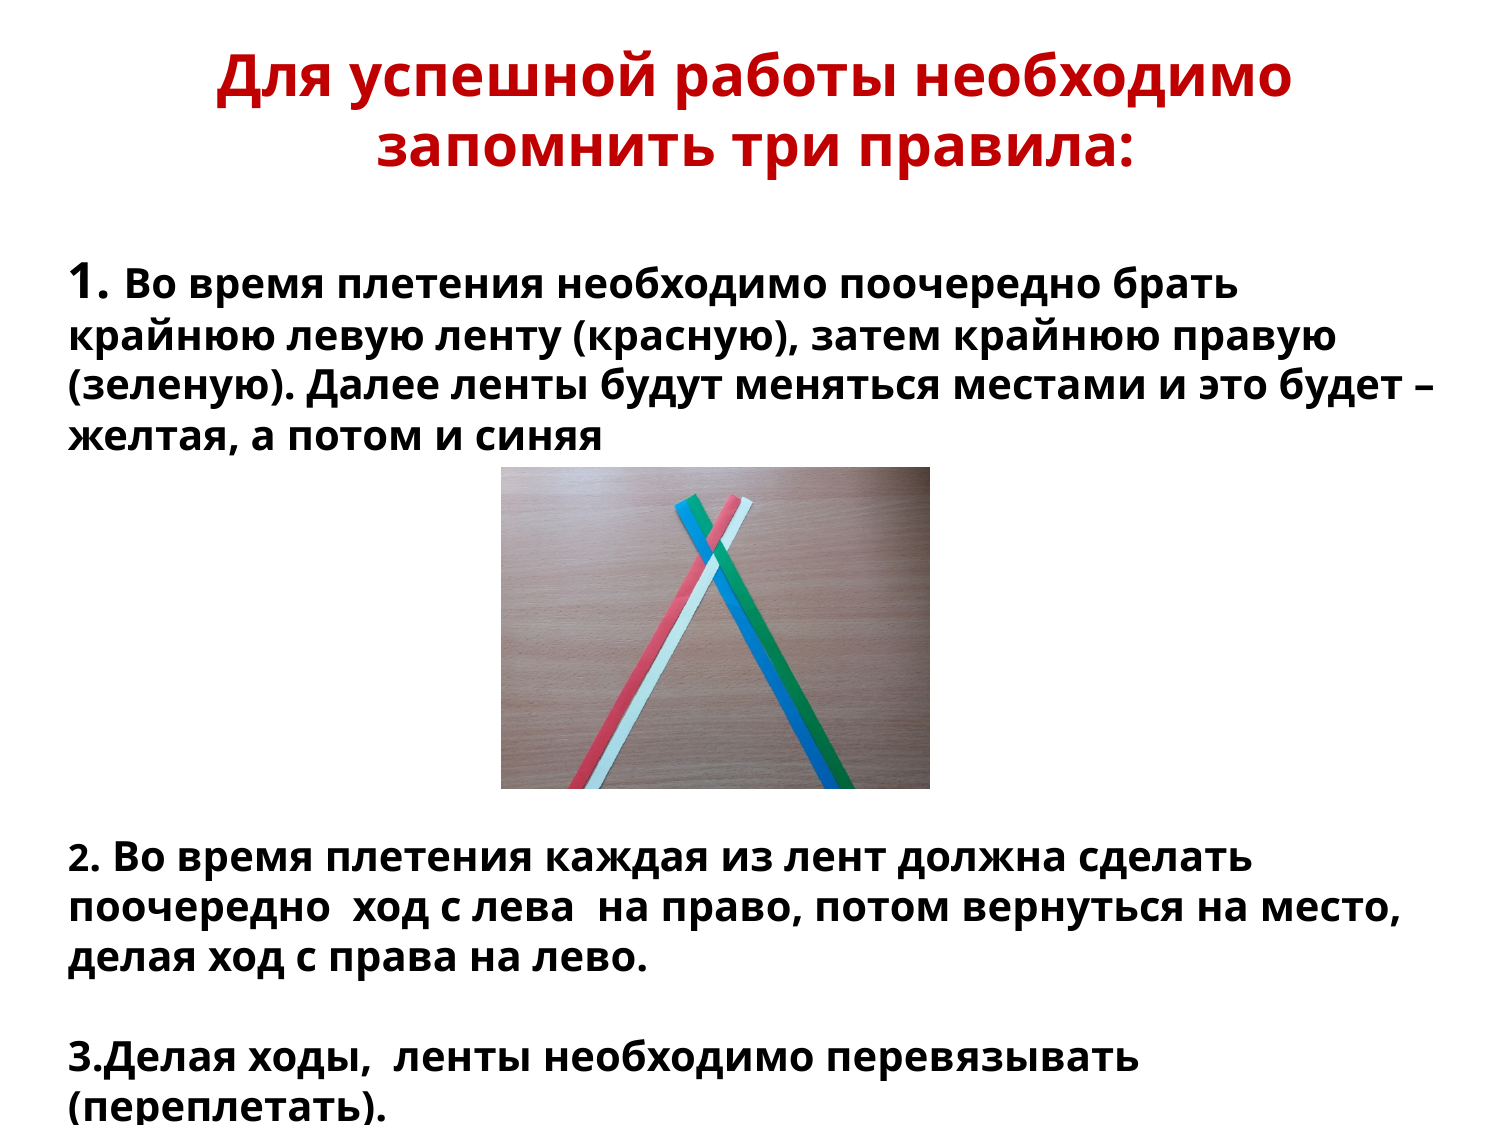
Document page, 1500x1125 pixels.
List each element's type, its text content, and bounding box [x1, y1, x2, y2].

picture [501, 467, 930, 789]
text_box 2. Во время плетения каждая из лент должна сделать поочередно ход с лева на право, потом вернуться на место, делая ход с права на лево. 3.Делая ходы, ленты необходимо перевязывать (переплетать). [53, 822, 1471, 1125]
text_box Для успешной работы необходимо запомнить три правила: 1. Во время плетения необходимо поочередно брать крайнюю левую ленту (красную), затем крайнюю правую (зеленую). Далее ленты будут меняться местами и это будет – желтая, а потом и синяя [53, 30, 1459, 466]
